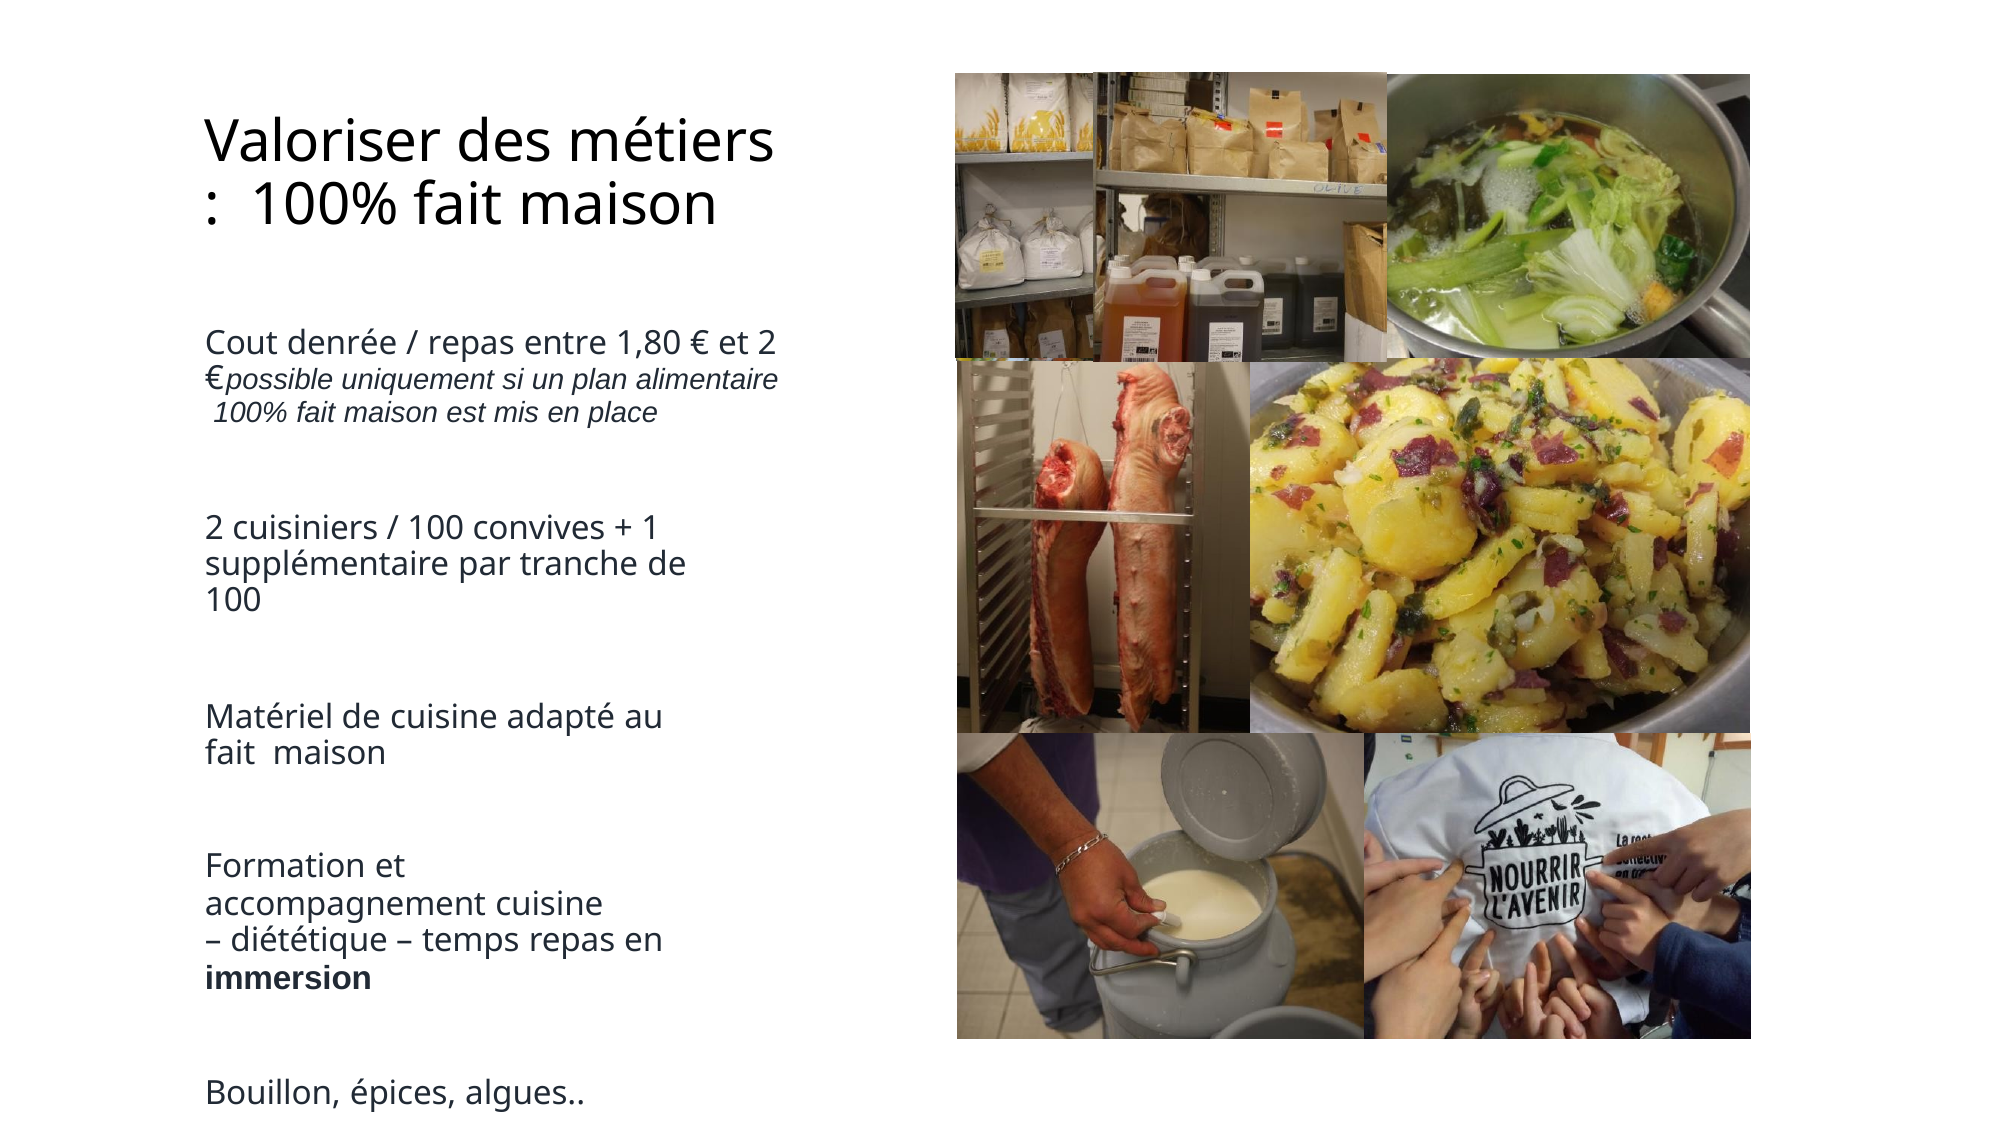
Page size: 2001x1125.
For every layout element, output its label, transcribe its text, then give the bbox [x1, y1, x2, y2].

text_box Cout denrée / repas entre 1,80 € et 2 € possible uniquement si un plan alimentaire 100% fait maison est mis en place 2 cuisiniers / 100 convives + 1 supplémentaire par tranche de 100 Matériel de cuisine adapté au fait maison Formation et accompagnement cuisine – diététique – temps repas en immersion Bouillon, épices, algues.. [202, 319, 782, 1112]
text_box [955, 72, 1751, 1039]
title Valoriser des métiers : 100% fait maison [202, 99, 784, 298]
